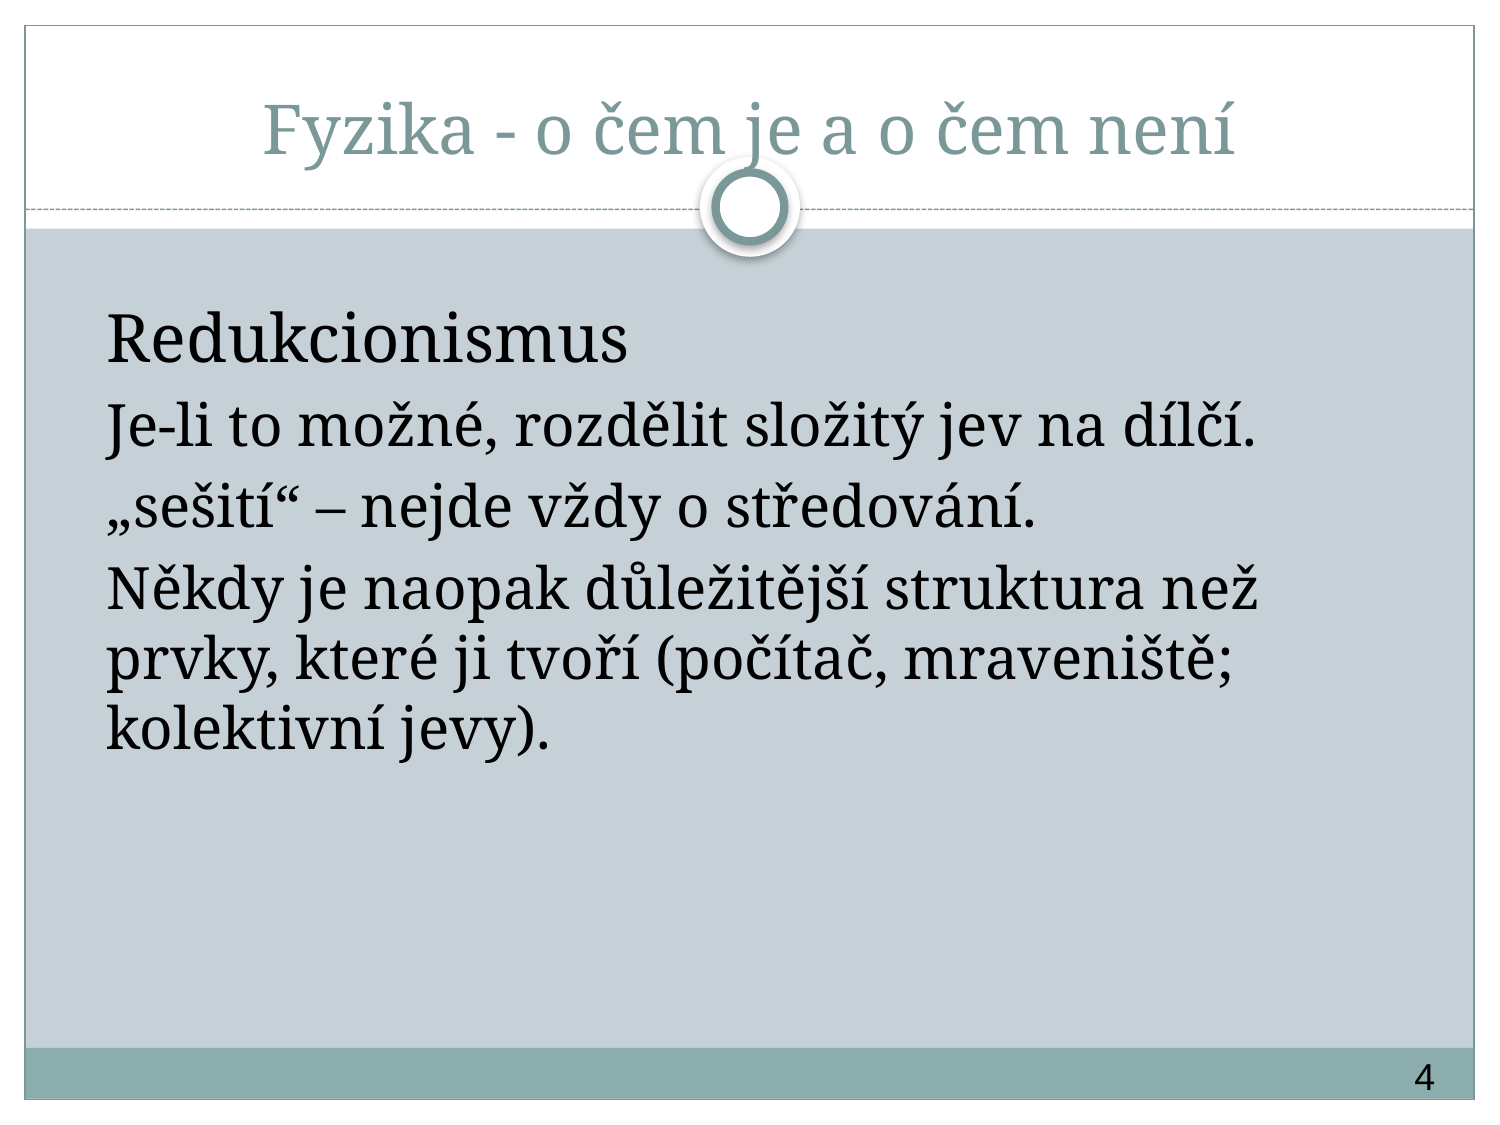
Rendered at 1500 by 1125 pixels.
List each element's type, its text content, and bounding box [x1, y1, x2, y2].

text_box 4 [1399, 1045, 1483, 1105]
list Redukcionismus Je-li to možné, rozdělit složitý jev na dílčí. „sešití“ – nejde vždy o středování. Někdy je naopak důležitější struktura než prvky, které ji tvoří (počítač, mraveniště; kolektivní jevy). [46, 288, 1442, 1012]
title Fyzika - o čem je a o čem není [49, 37, 1450, 176]
